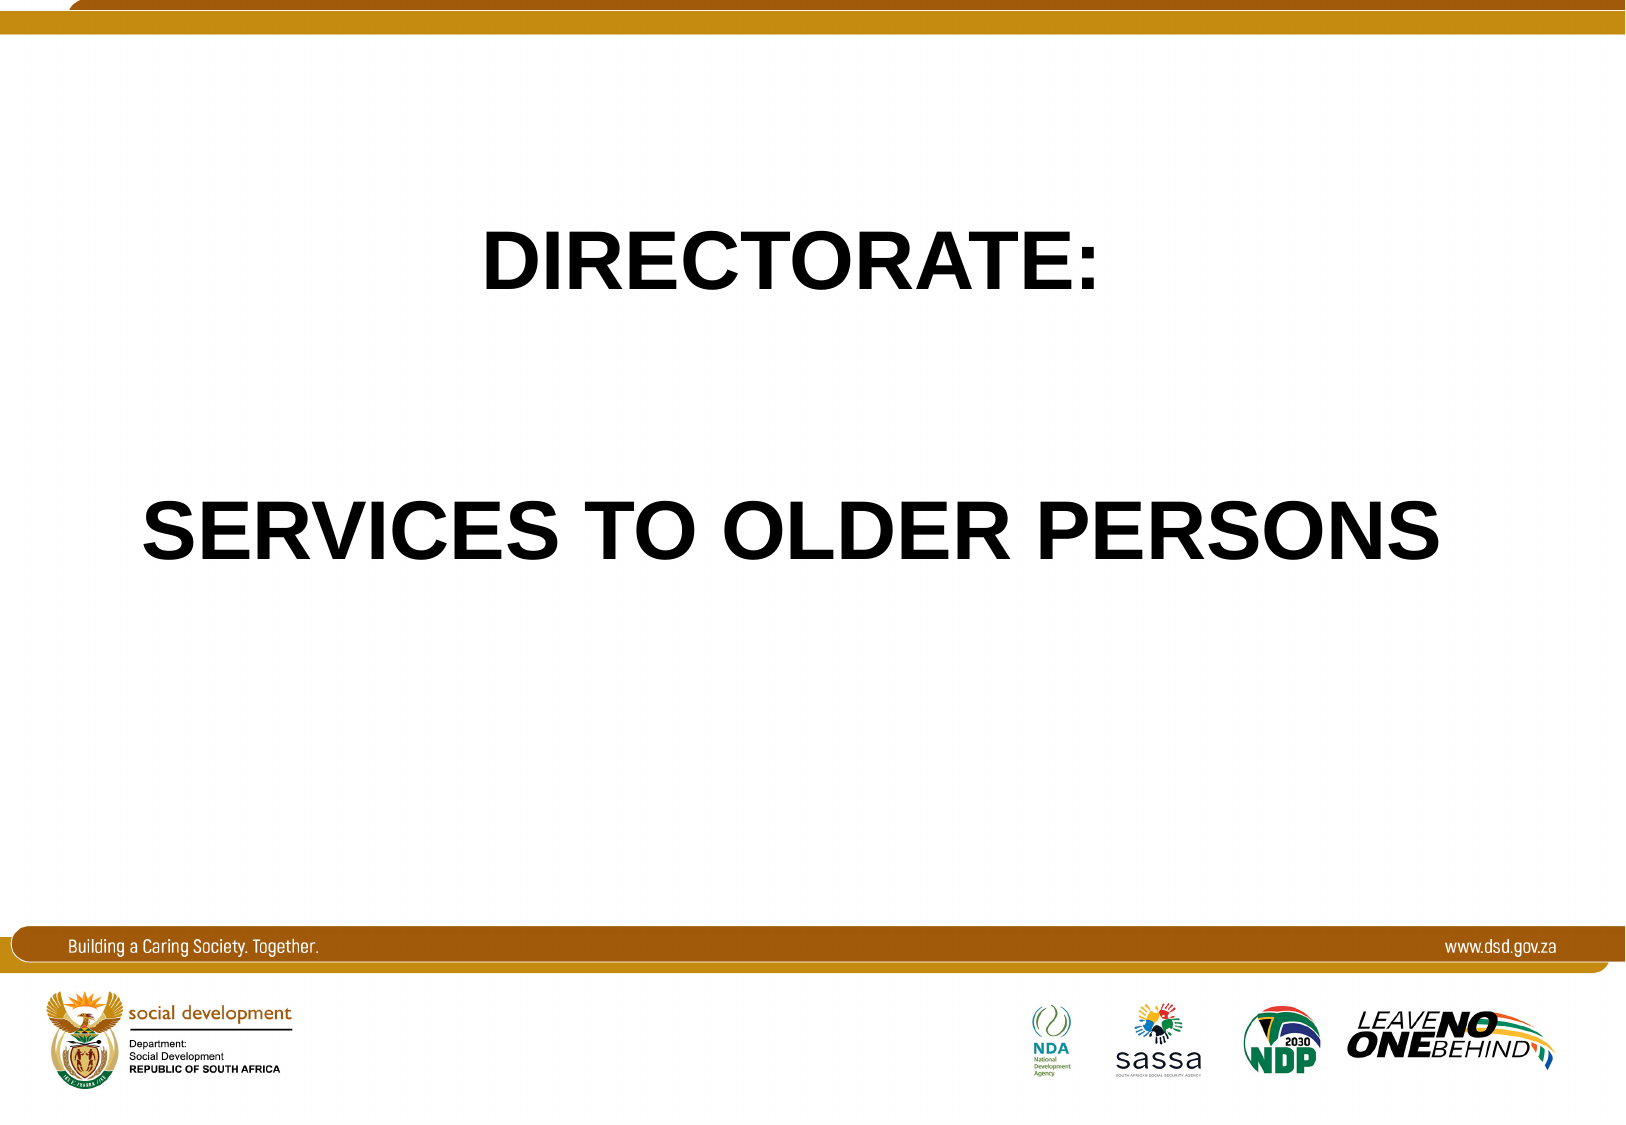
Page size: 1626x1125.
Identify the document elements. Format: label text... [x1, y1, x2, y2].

picture [0, 0, 1626, 1125]
text_box DIRECTORATE: SERVICES TO OLDER PERSONS [28, 104, 1579, 905]
